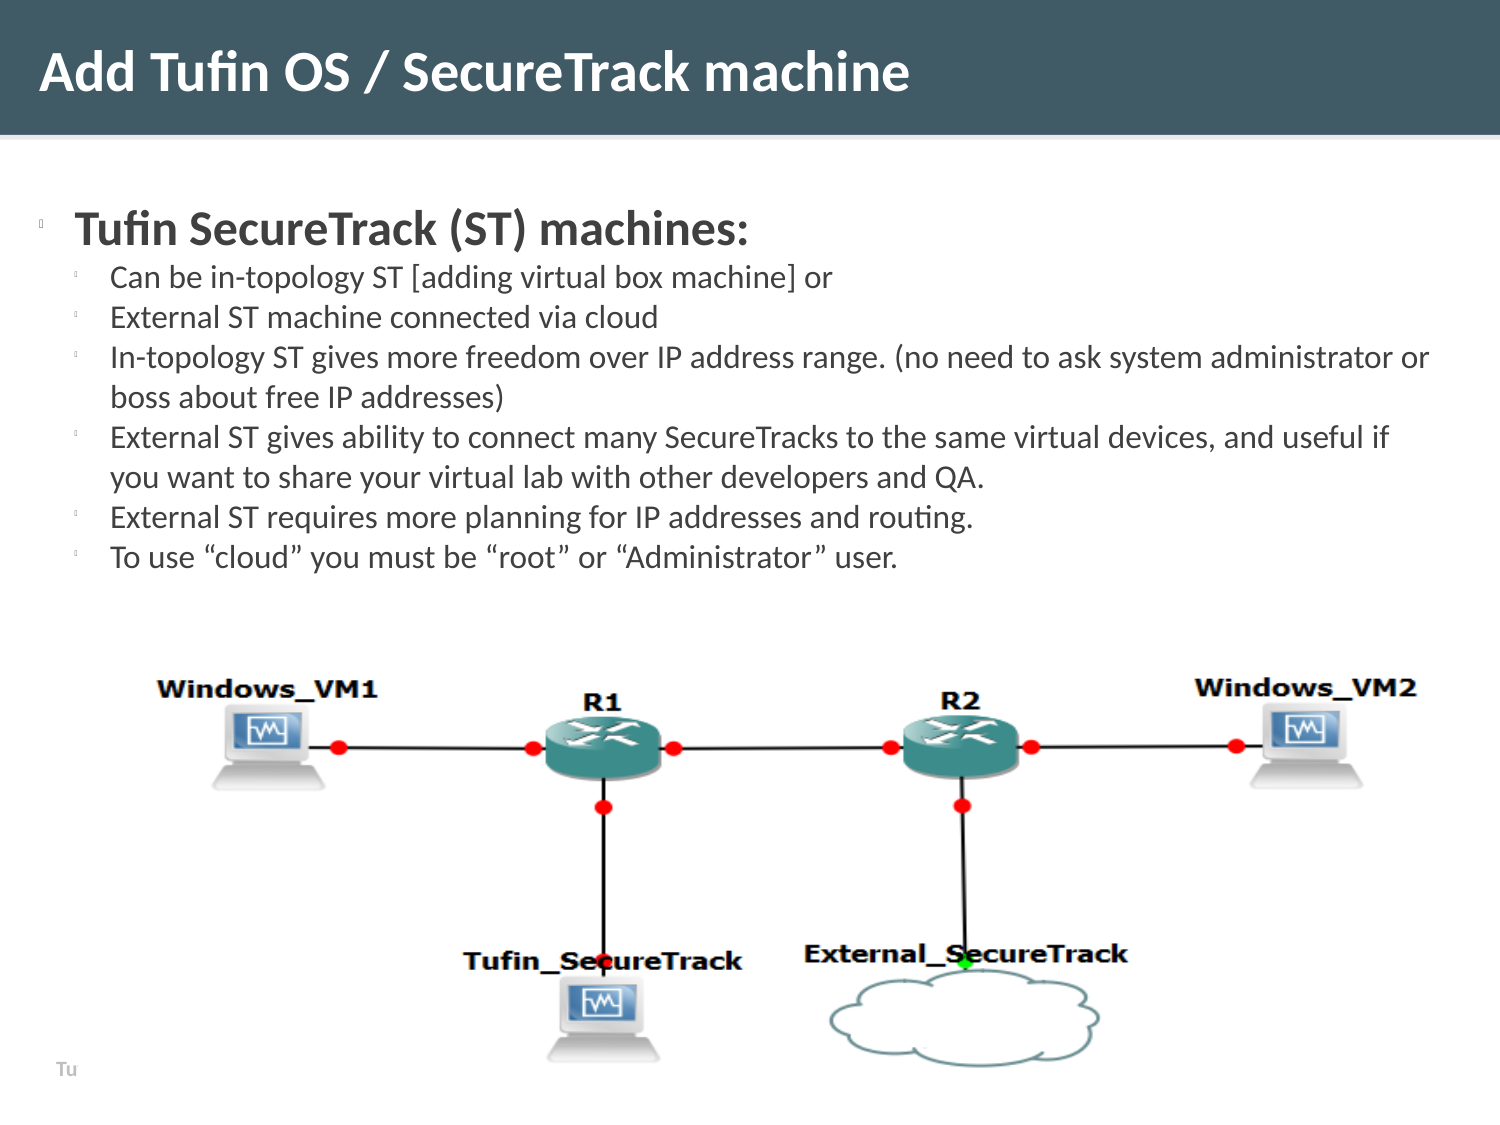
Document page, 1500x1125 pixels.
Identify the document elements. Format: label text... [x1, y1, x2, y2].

picture [78, 581, 1477, 1125]
text_box Add Tufin OS / SecureTrack machine [24, 28, 1459, 109]
text_box Tufin SecureTrack (ST) machines: Can be in-topology ST [adding virtual box machine] or External ST machine connected via cloud In-topology ST gives more freedom over IP address range. (no need to ask system administrator or boss about free IP addresses) External ST gives ability to connect many SecureTracks to the same virtual devices, and useful if you want to share your virtual lab with other developers and QA. External ST requires more planning for IP addresses and routing. To use “cloud” you must be “root” or “Administrator” user. [24, 187, 1459, 1025]
